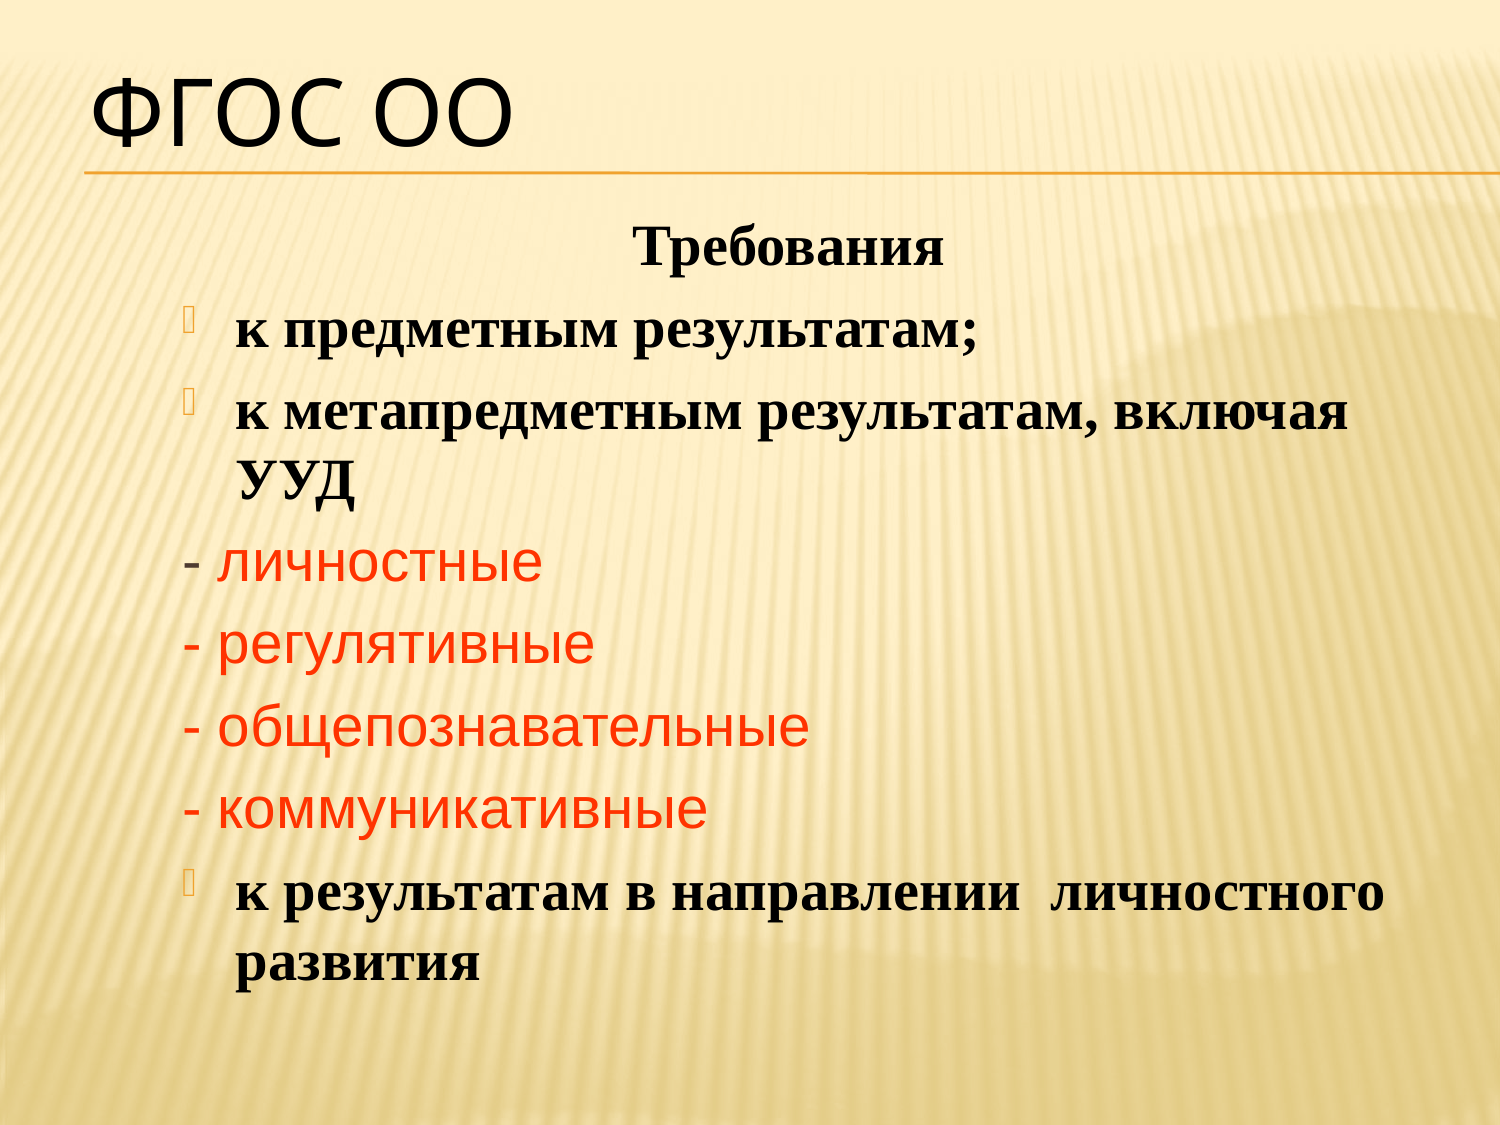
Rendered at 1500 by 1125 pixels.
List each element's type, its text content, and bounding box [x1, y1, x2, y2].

title ФГОС ОО [75, 45, 1425, 173]
list Требования к предметным результатам; к метапредметным результатам, включая УУД - личностные - регулятивные - общепознавательные - коммуникативные к результатам в направлении личностного развития [167, 199, 1412, 1005]
